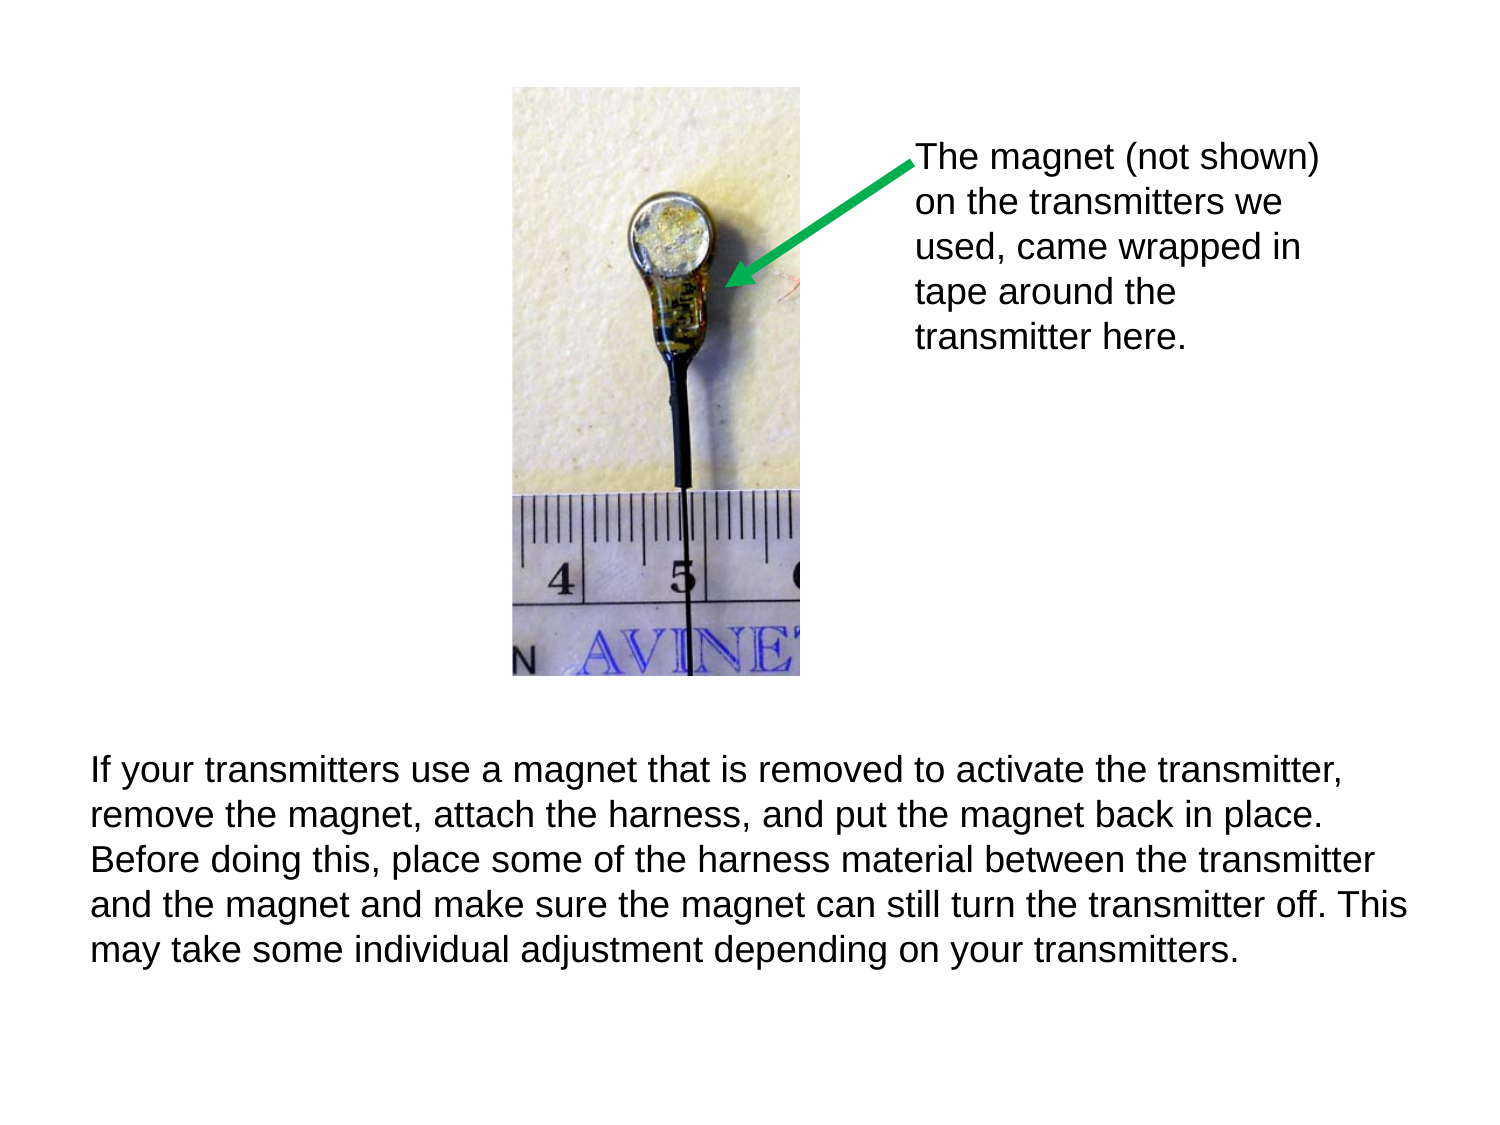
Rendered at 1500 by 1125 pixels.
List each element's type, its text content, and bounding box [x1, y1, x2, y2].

picture [512, 87, 801, 677]
list If your transmitters use a magnet that is removed to activate the transmitter, remove the magnet, attach the harness, and put the magnet back in place. Before doing this, place some of the harness material between the transmitter and the magnet and make sure the magnet can still turn the transmitter off. This may take some individual adjustment depending on your transmitters. [75, 737, 1425, 1000]
text_box The magnet (not shown) on the transmitters we used, came wrapped in tape around the transmitter here. [899, 124, 1350, 365]
